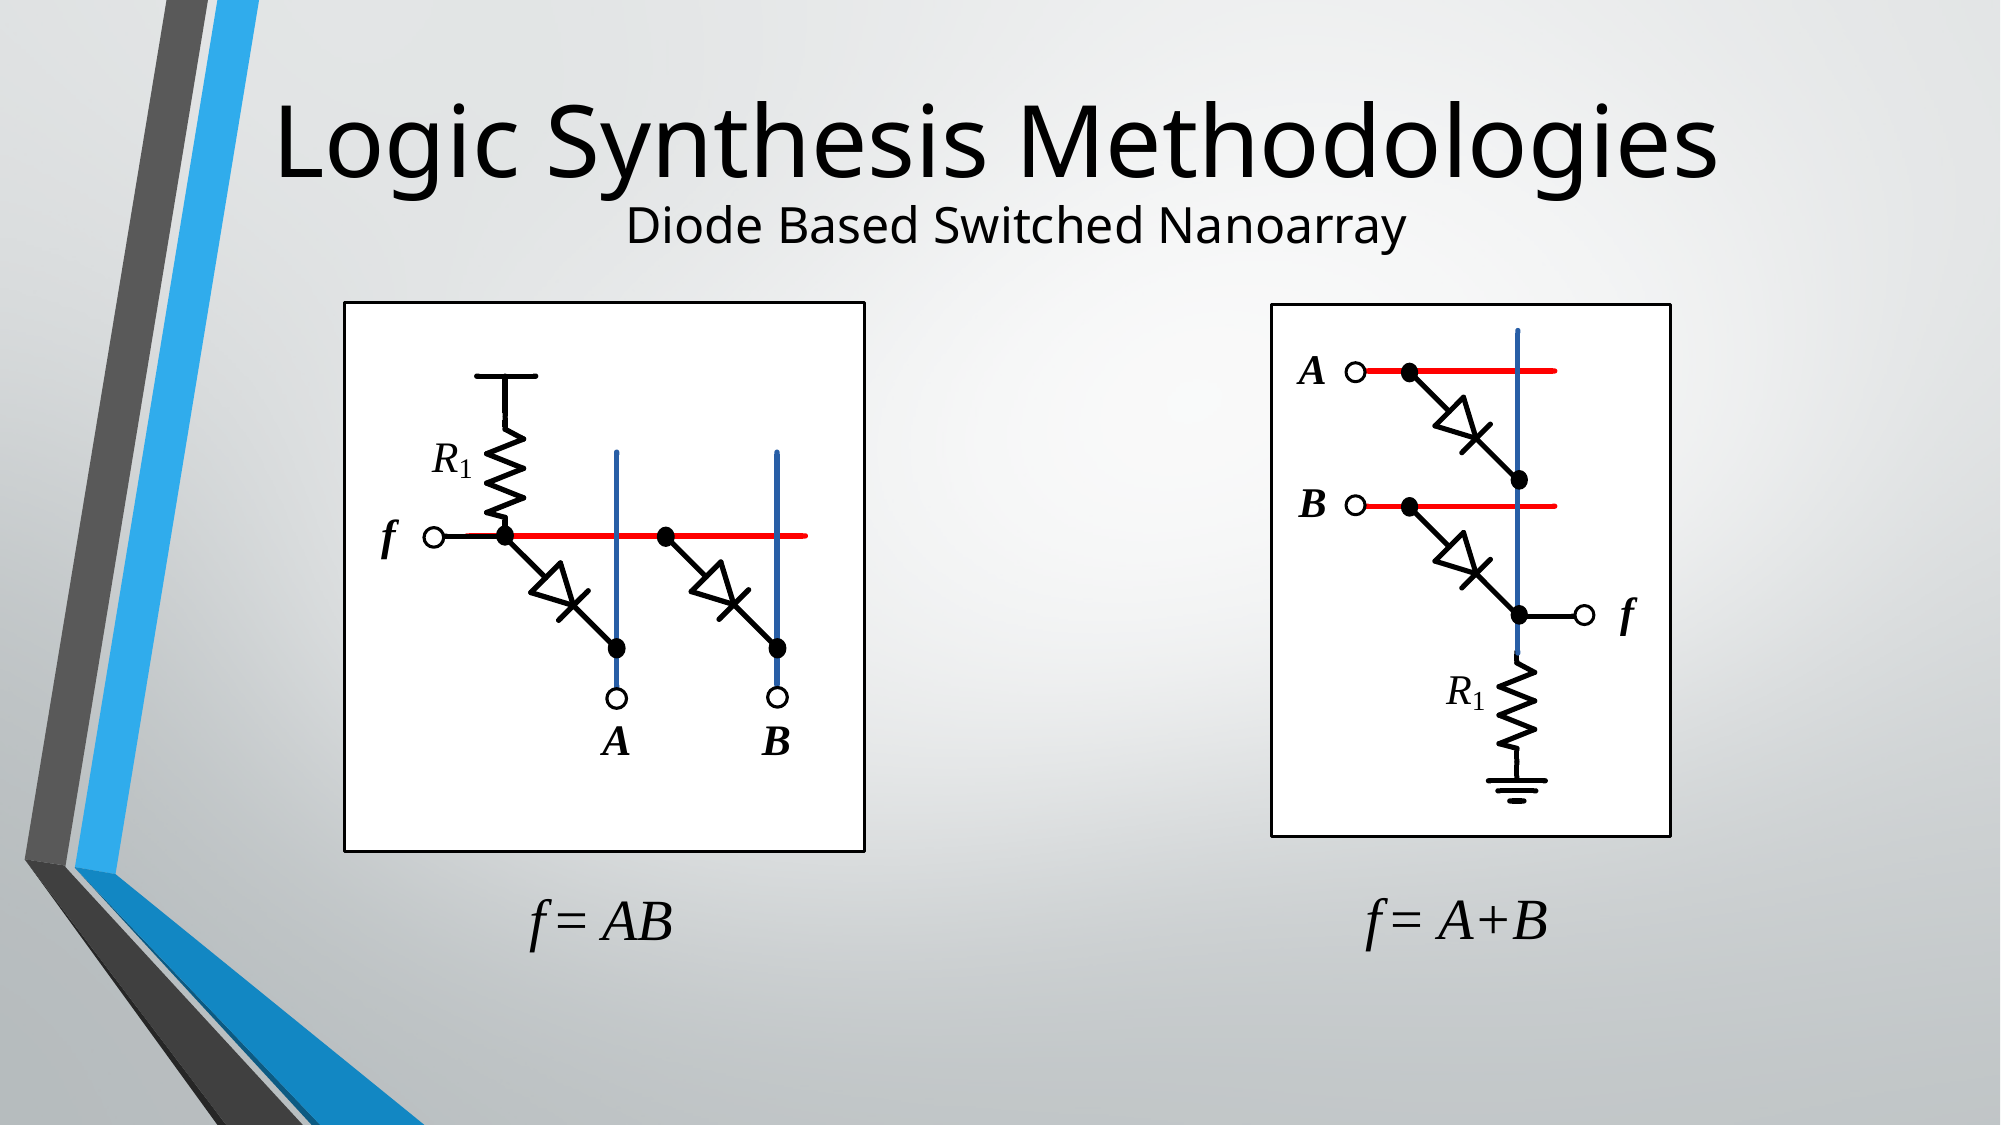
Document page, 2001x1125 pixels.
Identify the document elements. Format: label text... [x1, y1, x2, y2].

text_box Diode Based Switched Nanoarray [610, 186, 1423, 262]
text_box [297, 294, 873, 861]
text_box f = AB [514, 874, 715, 960]
text_box f = A+B [1350, 873, 1590, 959]
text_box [1224, 294, 1716, 845]
title Logic Synthesis Methodologies [196, 58, 1797, 216]
